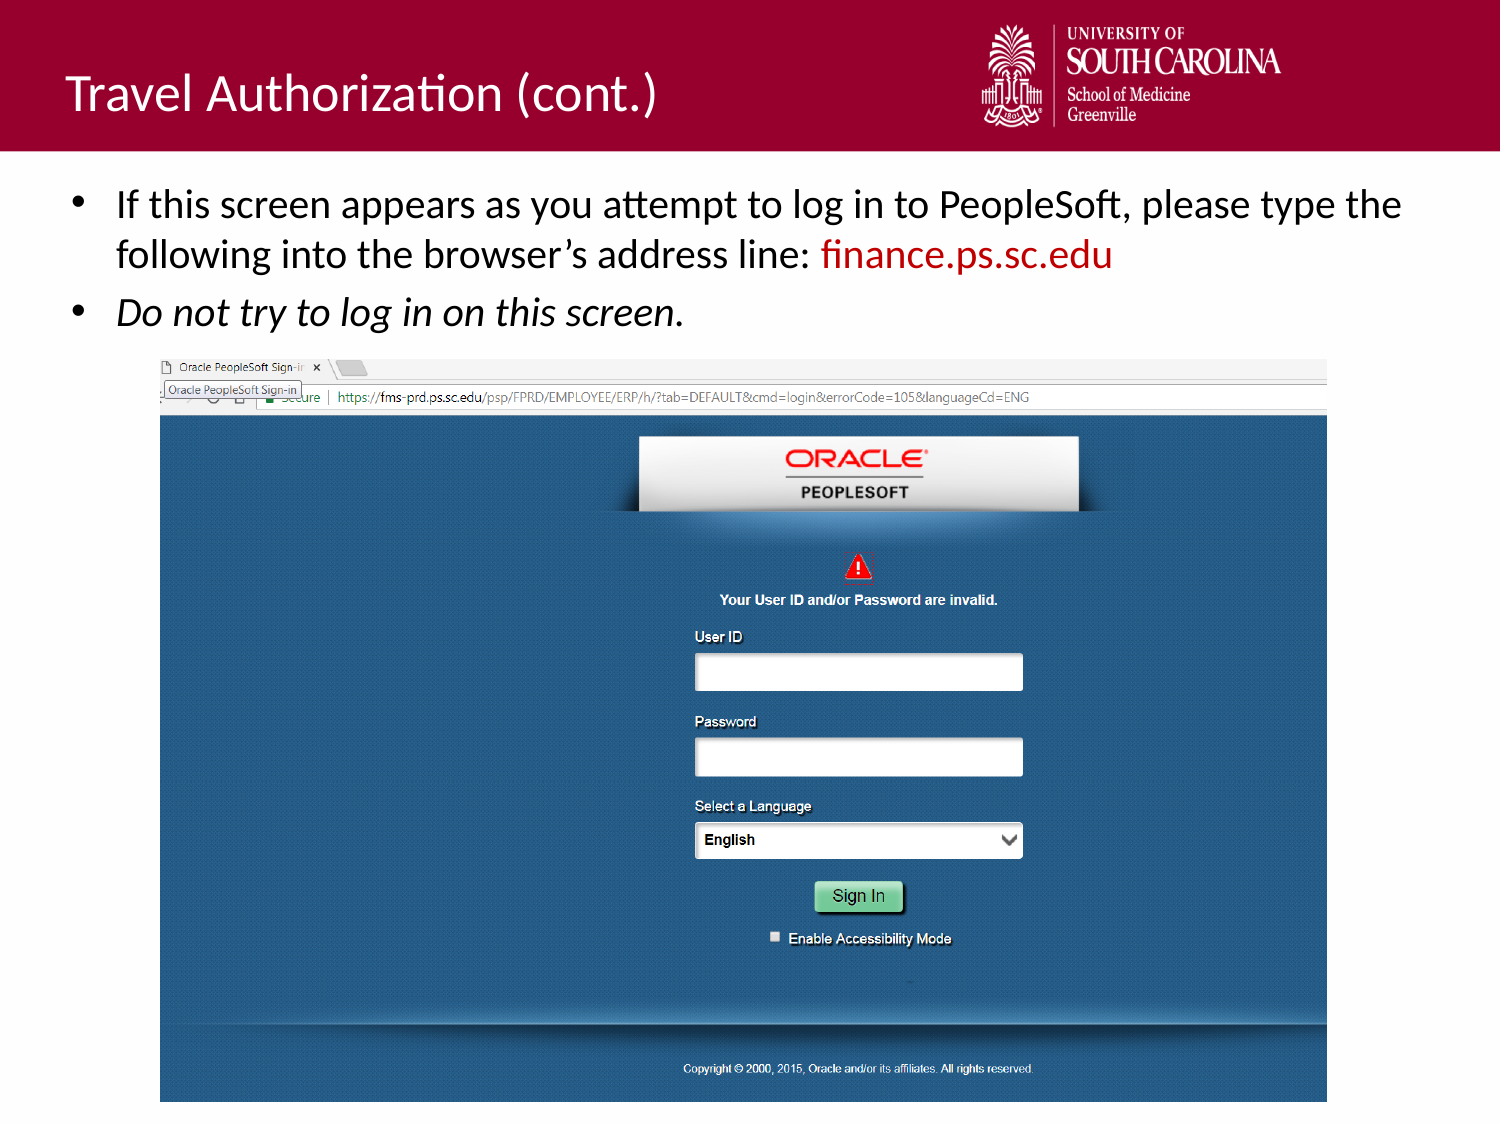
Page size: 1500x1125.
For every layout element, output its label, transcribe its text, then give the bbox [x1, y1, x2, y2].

title Travel Authorization (cont.) [50, 50, 1125, 130]
list If this screen appears as you attempt to log in to PeopleSoft, please type the following into the browser’s address line: finance.ps.sc.edu Do not try to log in on this screen. [56, 168, 1431, 357]
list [159, 358, 1328, 1102]
picture [0, 0, 1500, 1125]
